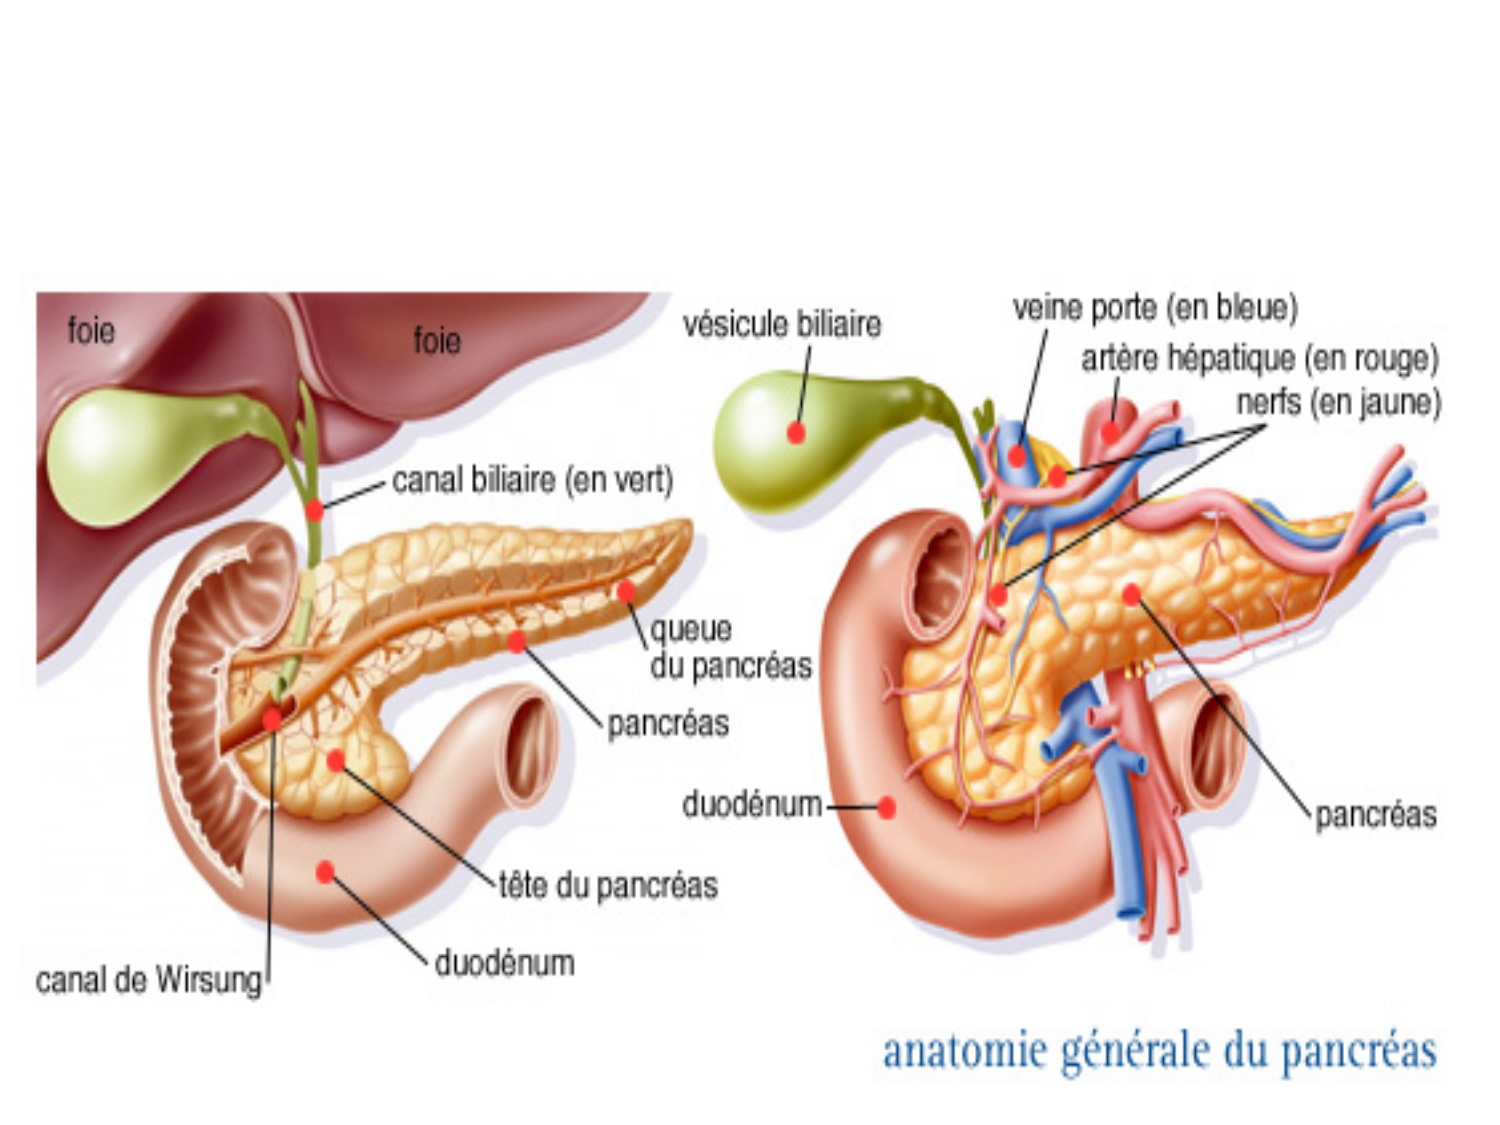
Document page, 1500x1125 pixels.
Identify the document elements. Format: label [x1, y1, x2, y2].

list [0, 245, 1477, 1125]
